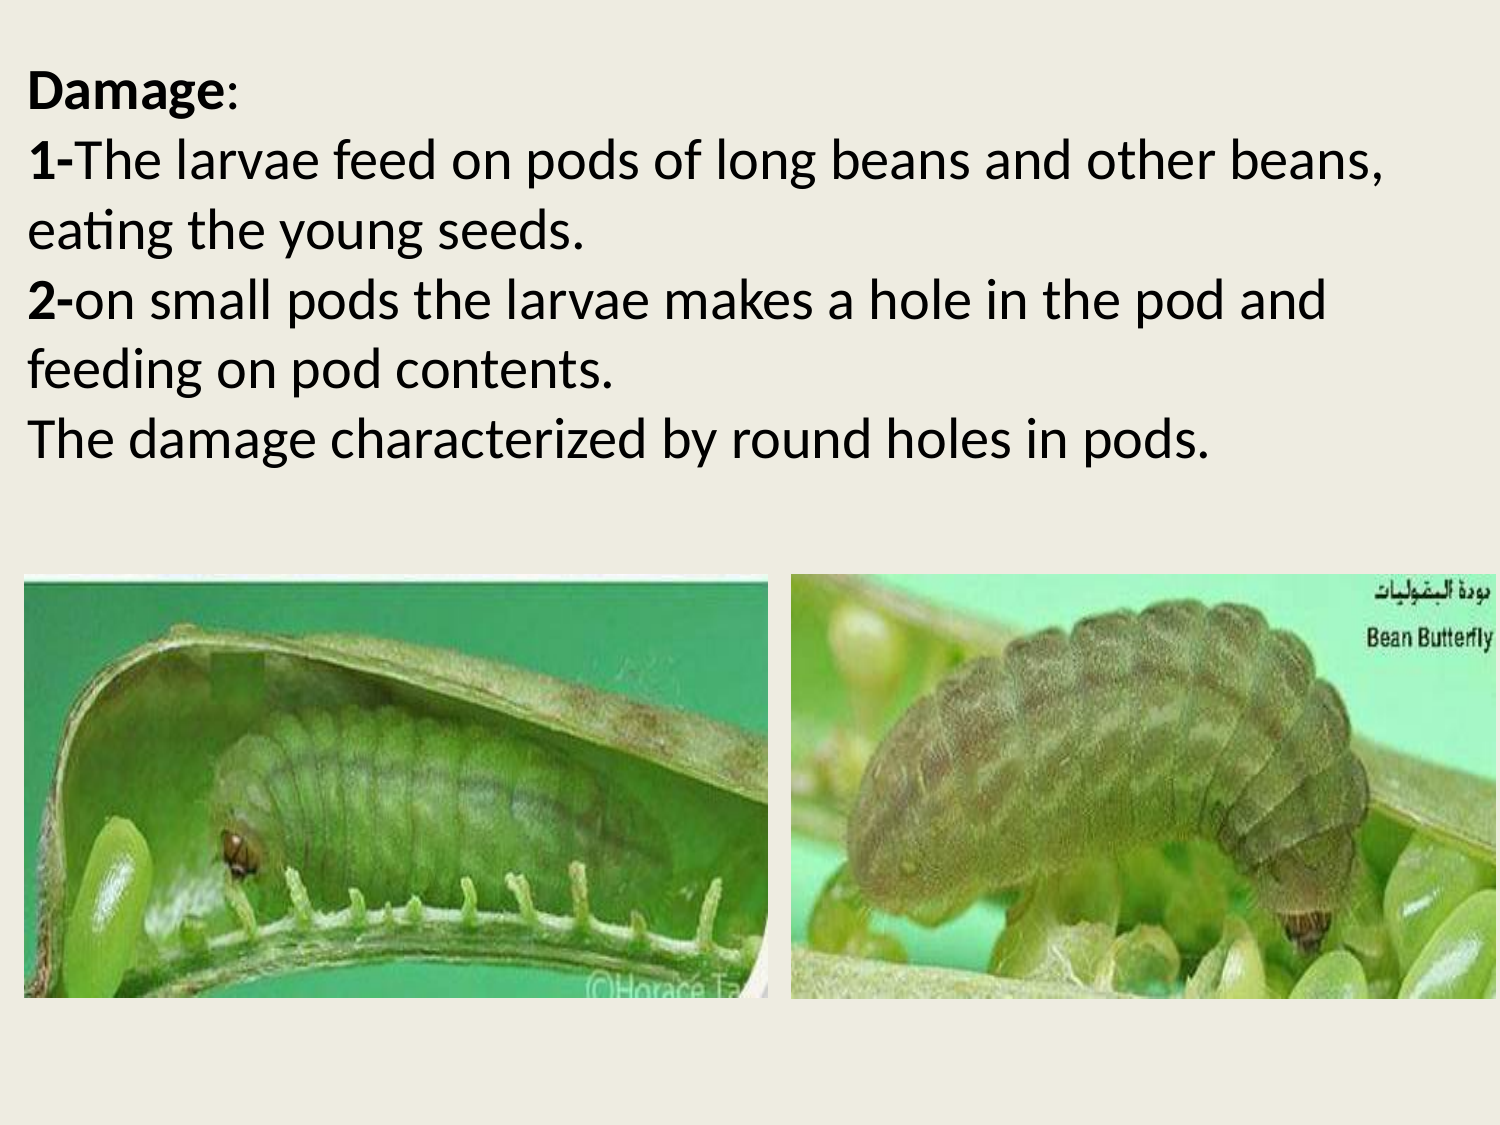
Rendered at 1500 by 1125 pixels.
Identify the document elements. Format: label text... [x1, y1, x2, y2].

text_box Damage: 1-The larvae feed on pods of long beans and other beans, eating the young seeds. 2-on small pods the larvae makes a hole in the pod and feeding on pod contents. The damage characterized by round holes in pods. [12, 43, 1488, 478]
picture [24, 574, 769, 998]
picture [791, 574, 1496, 999]
